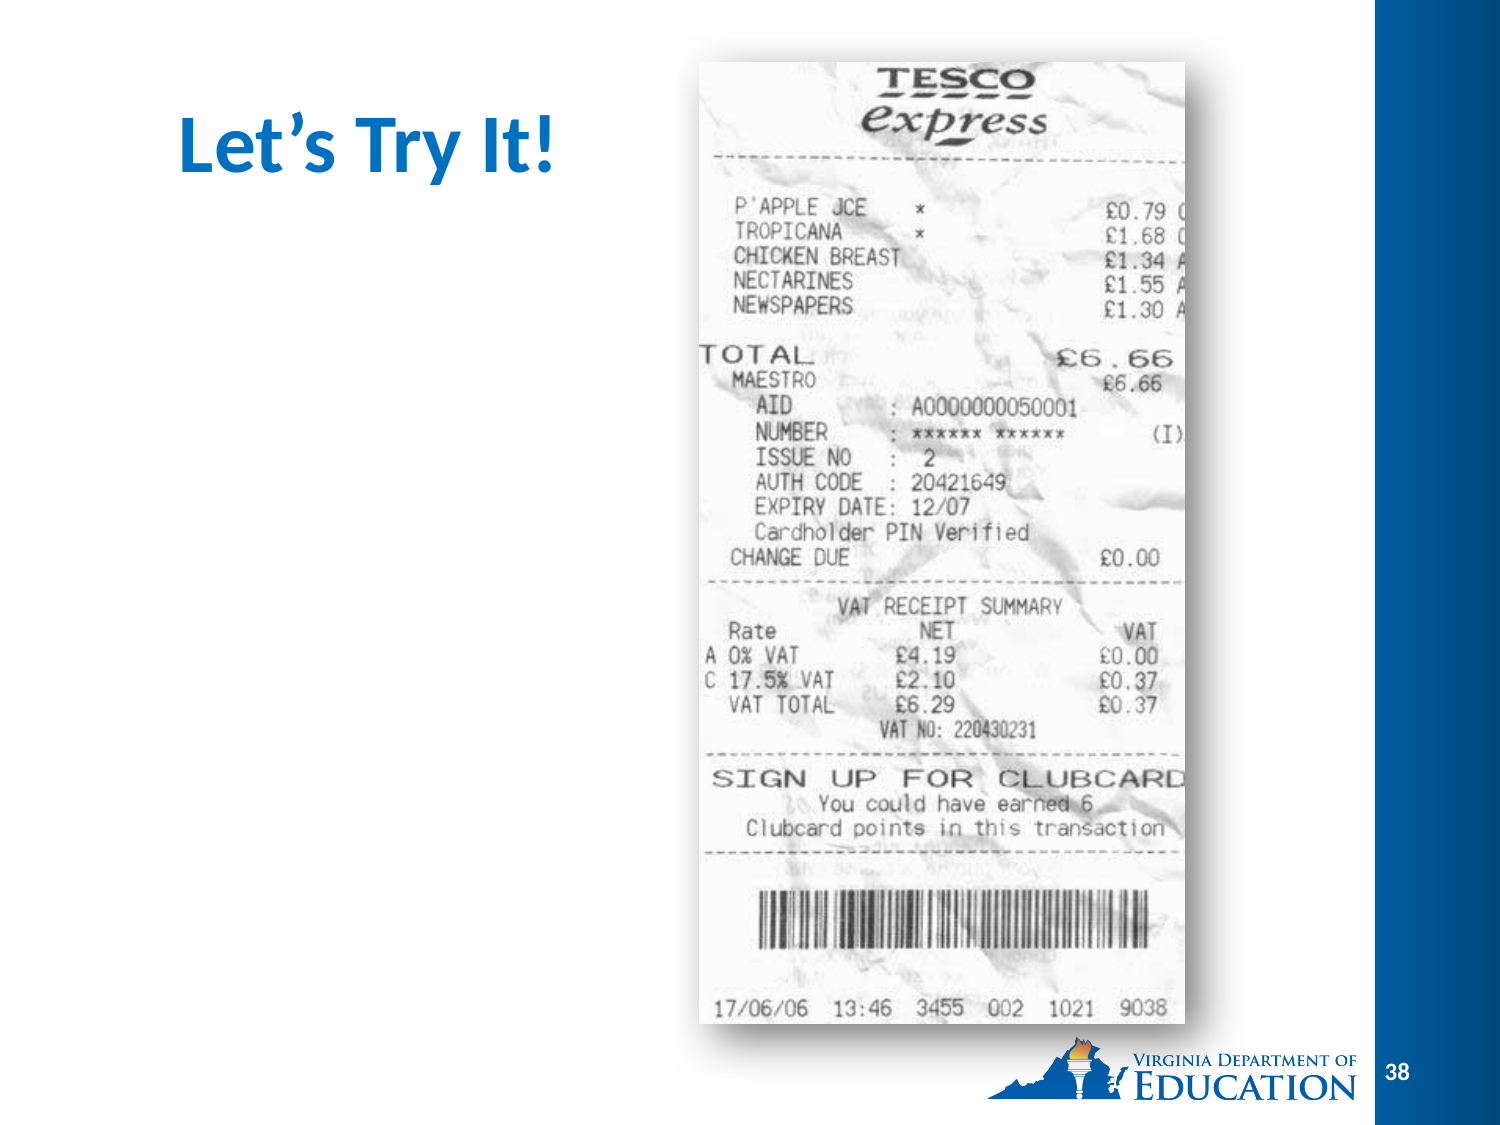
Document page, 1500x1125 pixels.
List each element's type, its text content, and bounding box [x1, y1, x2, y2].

picture [699, 62, 1185, 1024]
title Let’s Try It! [75, 45, 663, 233]
slide_number 38 [1362, 1040, 1425, 1100]
picture [987, 1037, 1357, 1100]
